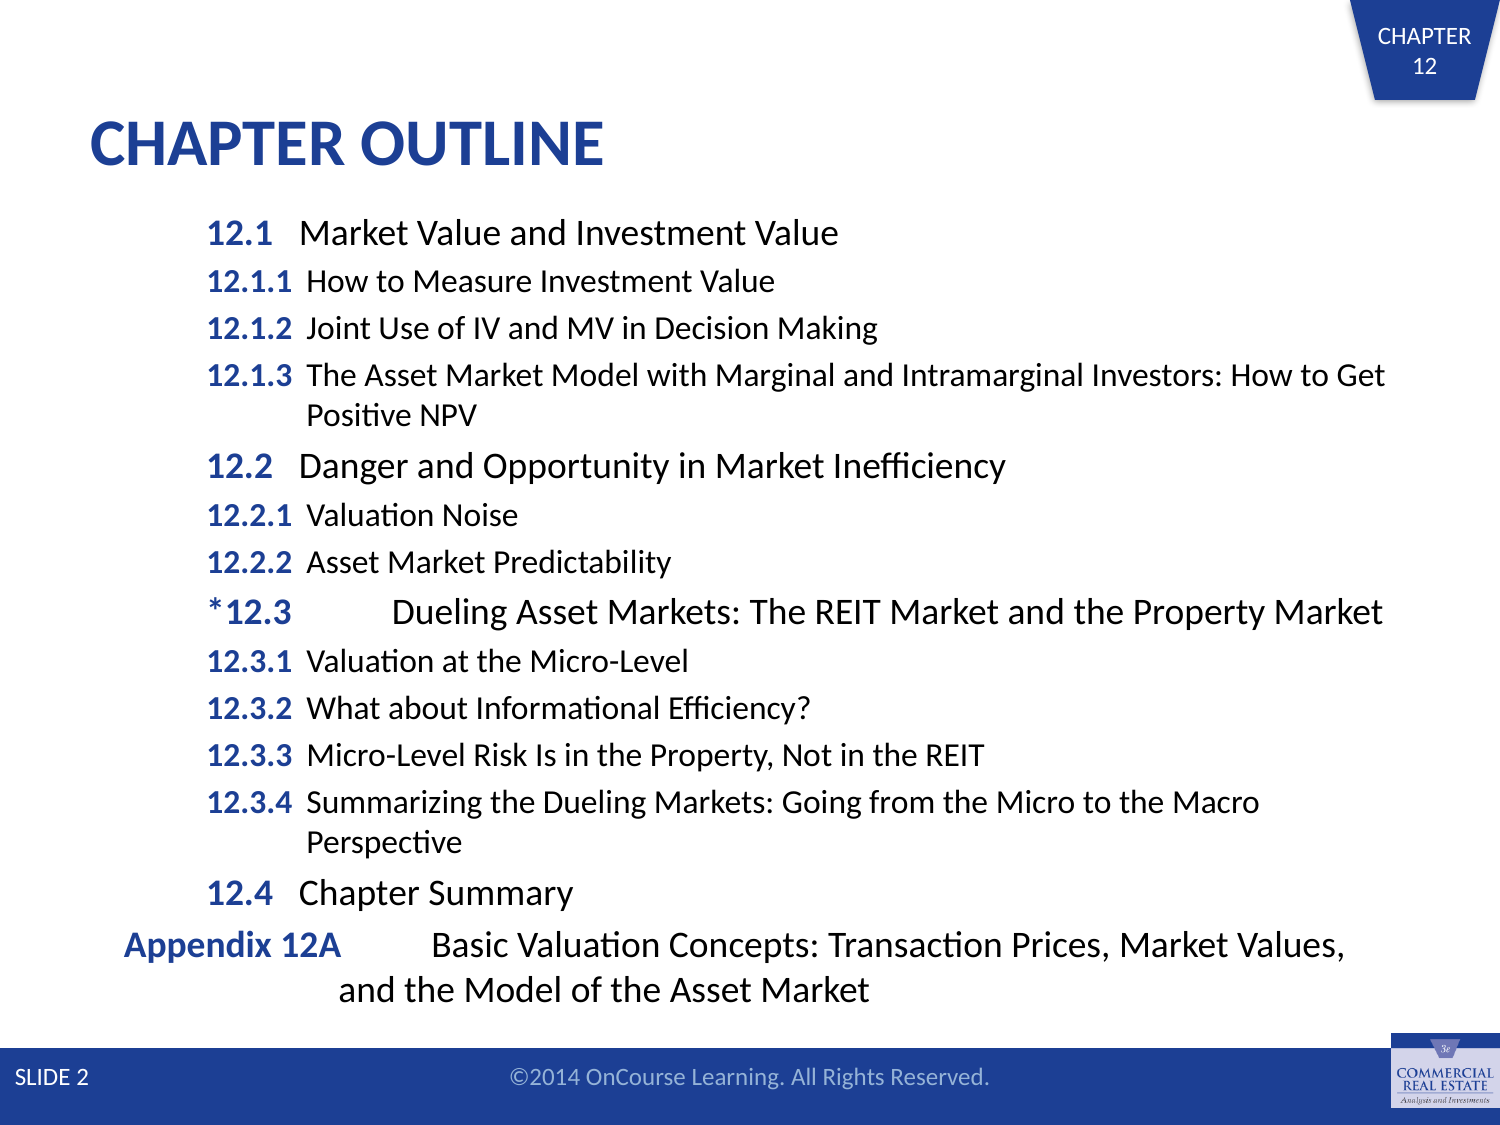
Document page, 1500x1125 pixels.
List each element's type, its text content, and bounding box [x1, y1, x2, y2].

list 12.1 Market Value and Investment Value 12.1.1 How to Measure Investment Value 12.1.2 Joint Use of IV and MV in Decision Making 12.1.3 The Asset Market Model with Marginal and Intramarginal Investors: How to Get Positive NPV 12.2 Danger and Opportunity in Market Inefficiency 12.2.1 Valuation Noise 12.2.2 Asset Market Predictability *12.3 Dueling Asset Markets: The REIT Market and the Property Market 12.3.1 Valuation at the Micro-Level 12.3.2 What about Informational Efficiency? 12.3.3 Micro-Level Risk Is in the Property, Not in the REIT 12.3.4 Summarizing the Dueling Markets: Going from the Micro to the Macro Perspective 12.4 Chapter Summary Appendix 12A Basic Valuation Concepts: Transaction Prices, Market Values, and the Model of the Asset Market [75, 200, 1425, 1038]
title CHAPTER OUTLINE [75, 45, 1375, 200]
slide_number SLIDE 2 [0, 1052, 350, 1113]
picture [1391, 1033, 1500, 1108]
